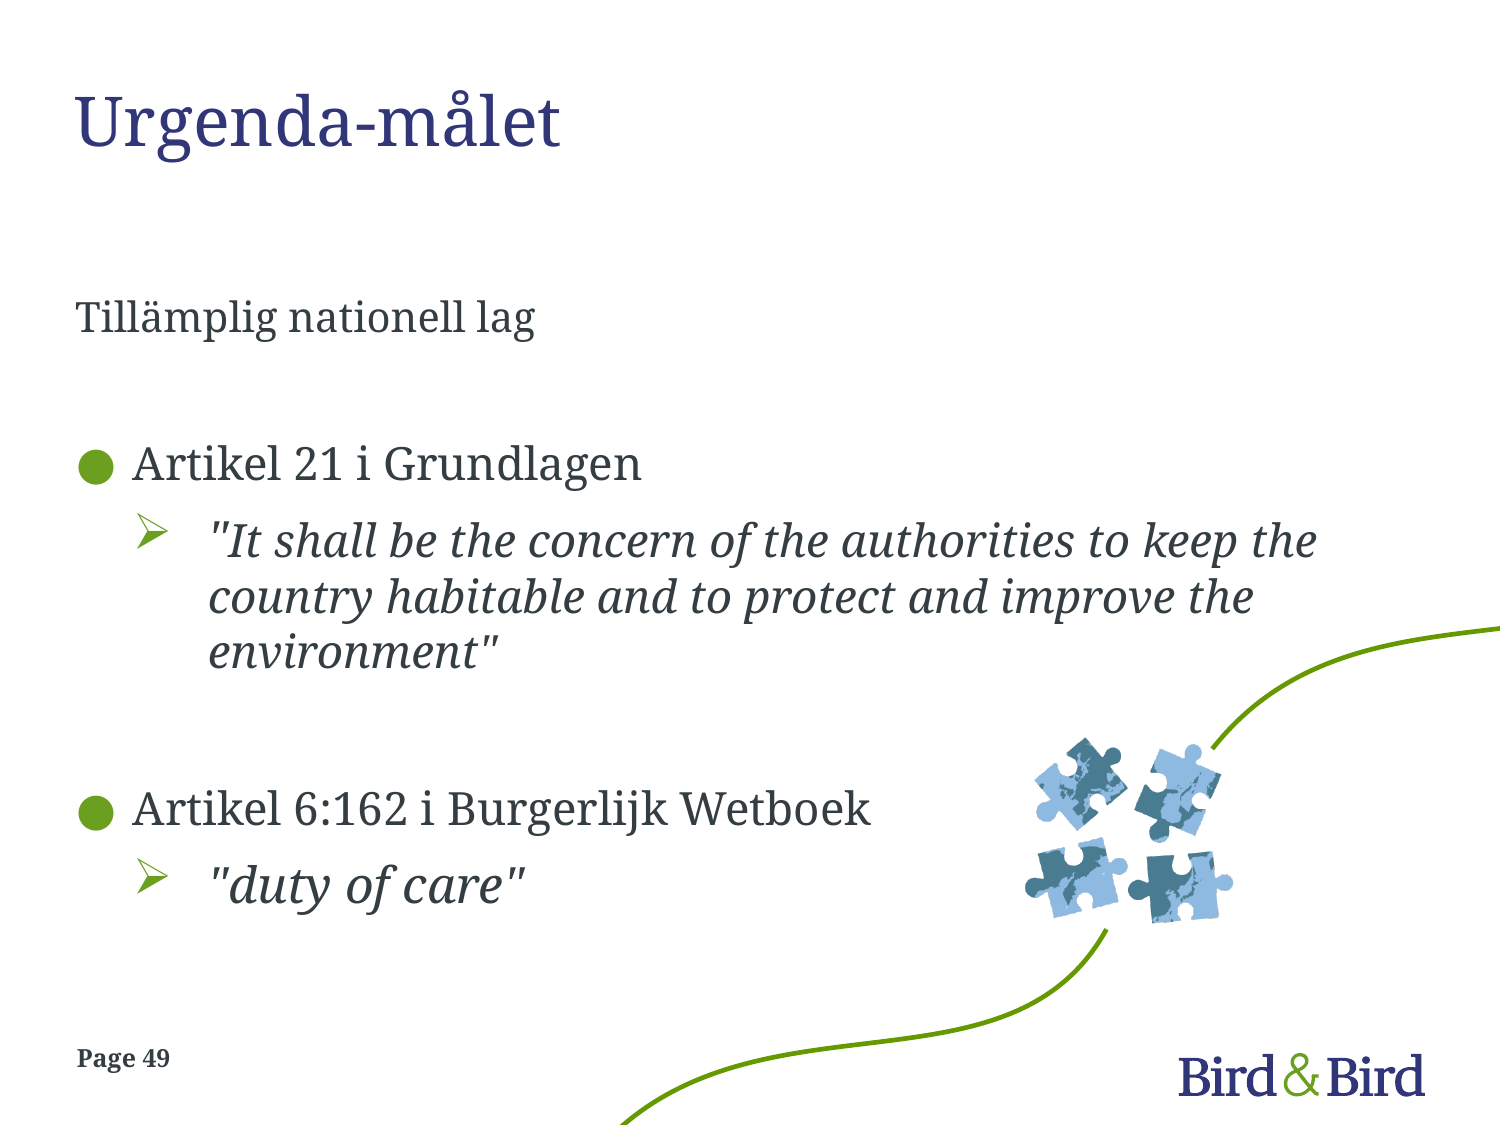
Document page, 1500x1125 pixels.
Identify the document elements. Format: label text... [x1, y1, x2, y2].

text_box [580, 530, 1500, 1125]
slide_number Page 49 [76, 1046, 197, 1077]
list Tillämplig nationell lag Artikel 21 i Grundlagen "It shall be the concern of the authorities to keep the country habitable and to protect and improve the environment" Artikel 6:162 i Burgerlijk Wetboek "duty of care" [75, 290, 1425, 1035]
title Urgenda-målet [74, 78, 1425, 256]
